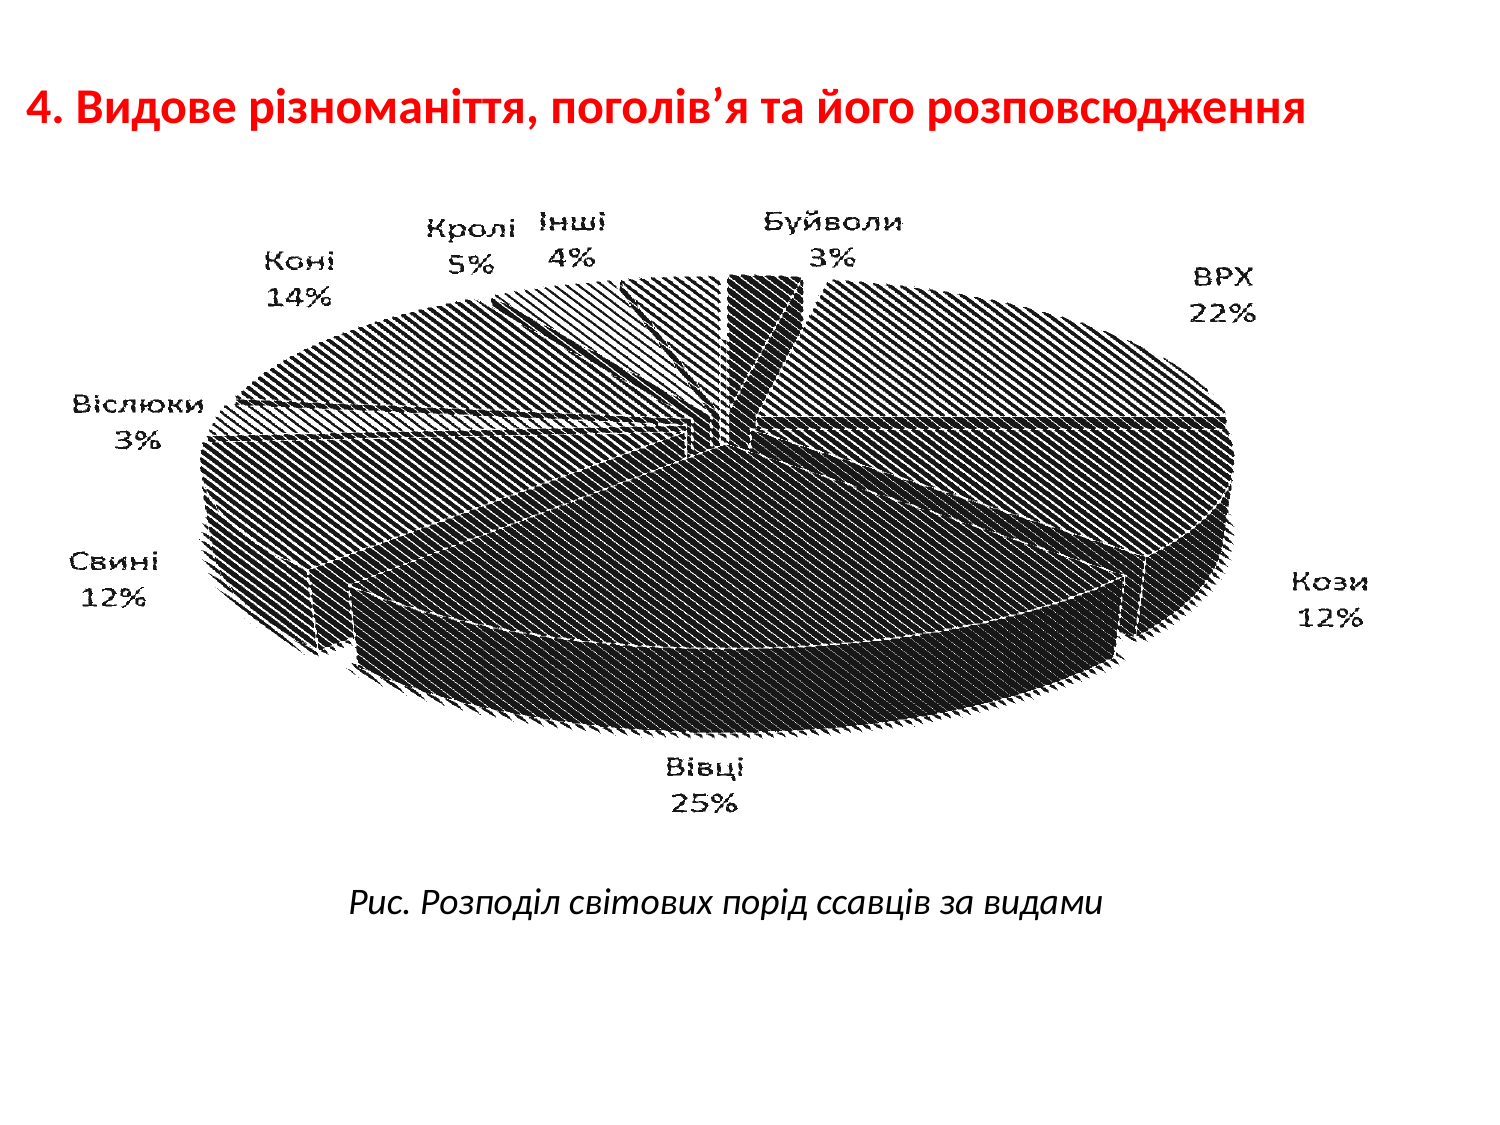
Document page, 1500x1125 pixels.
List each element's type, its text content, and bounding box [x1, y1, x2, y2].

text_box 4. Видове різноманіття, поголів’я та його розповсюдження [0, 65, 1459, 141]
picture [29, 196, 1389, 823]
text_box Рис. Розподіл світових порід ссавців за видами [333, 869, 1388, 930]
